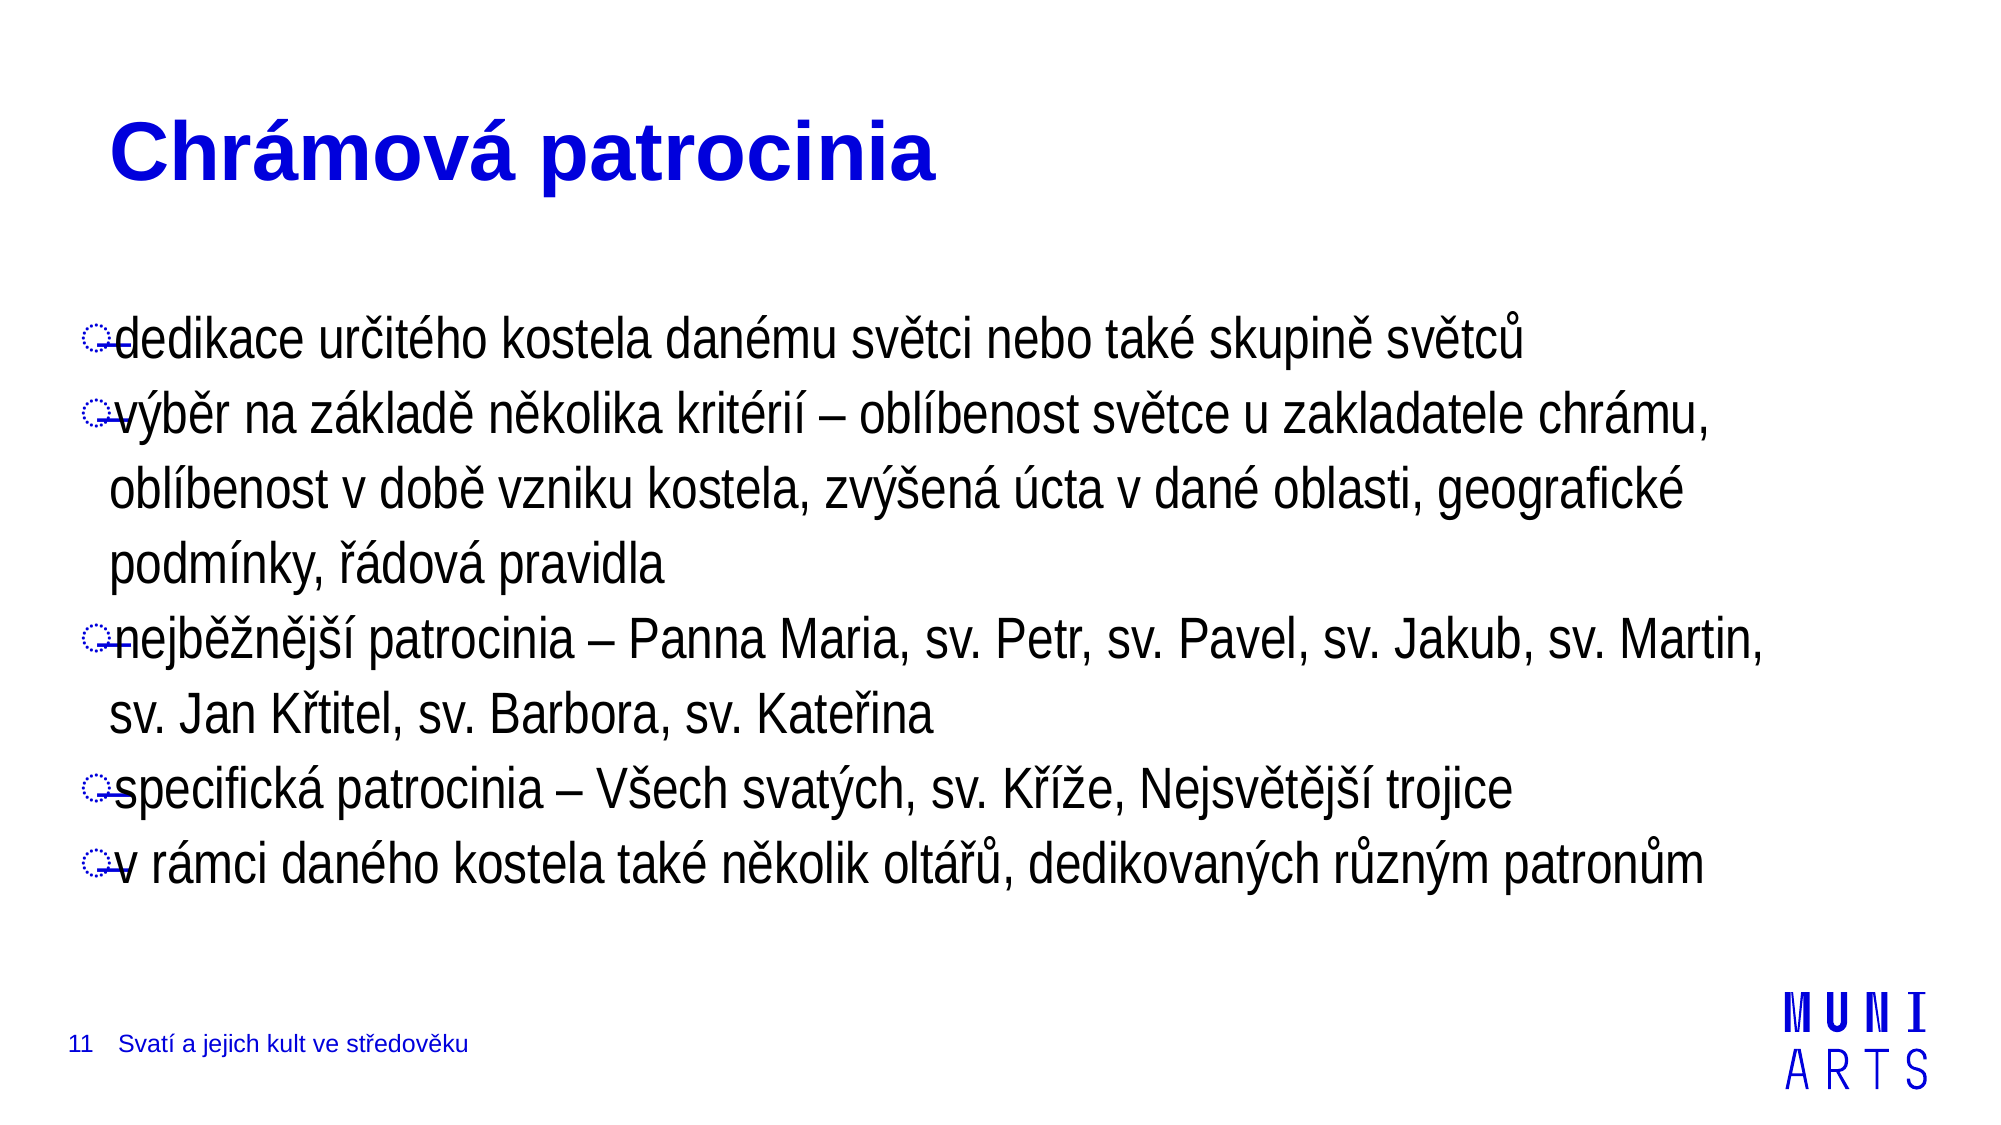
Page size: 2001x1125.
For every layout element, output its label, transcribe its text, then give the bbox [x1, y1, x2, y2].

footer Svatí a jejich kult ve středověku [118, 1021, 1418, 1063]
list dedikace určitého kostela danému světci nebo také skupině světců výběr na základě několika kritérií – oblíbenost světce u zakladatele chrámu, oblíbenost v době vzniku kostela, zvýšená úcta v dané oblasti, geografické podmínky, řádová pravidla nejběžnější patrocinia – Panna Maria, sv. Petr, sv. Pavel, sv. Jakub, sv. Martin, sv. Jan Křtitel, sv. Barbora, sv. Kateřina specifická patrocinia – Všech svatých, sv. Kříže, Nejsvětější trojice v rámci daného kostela také několik oltářů, dedikovaných různým patronům [67, 295, 1832, 975]
title Chrámová patrocinia [109, 113, 1874, 188]
slide_number 11 [67, 1021, 110, 1063]
